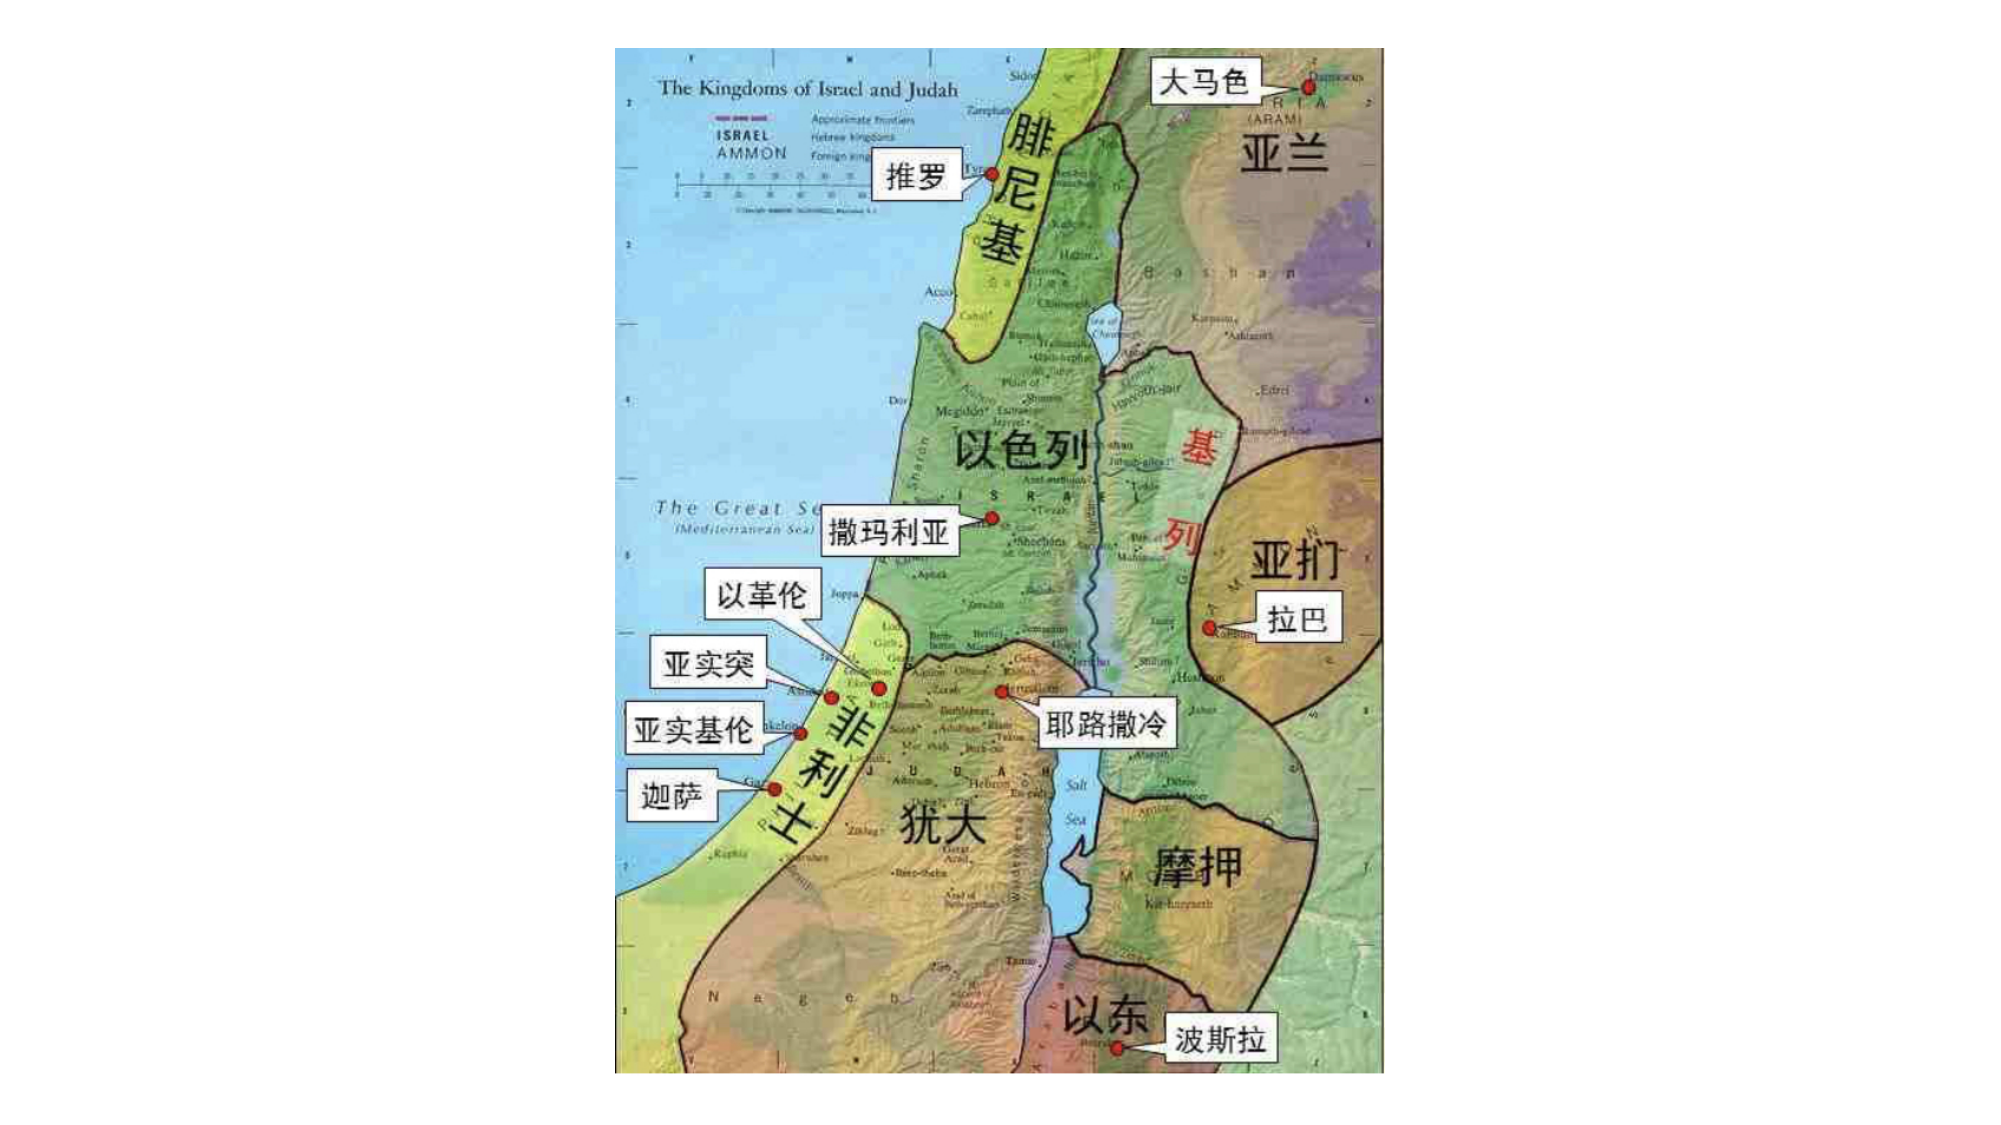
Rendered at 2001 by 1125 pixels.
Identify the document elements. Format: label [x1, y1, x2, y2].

picture [615, 48, 1385, 1077]
